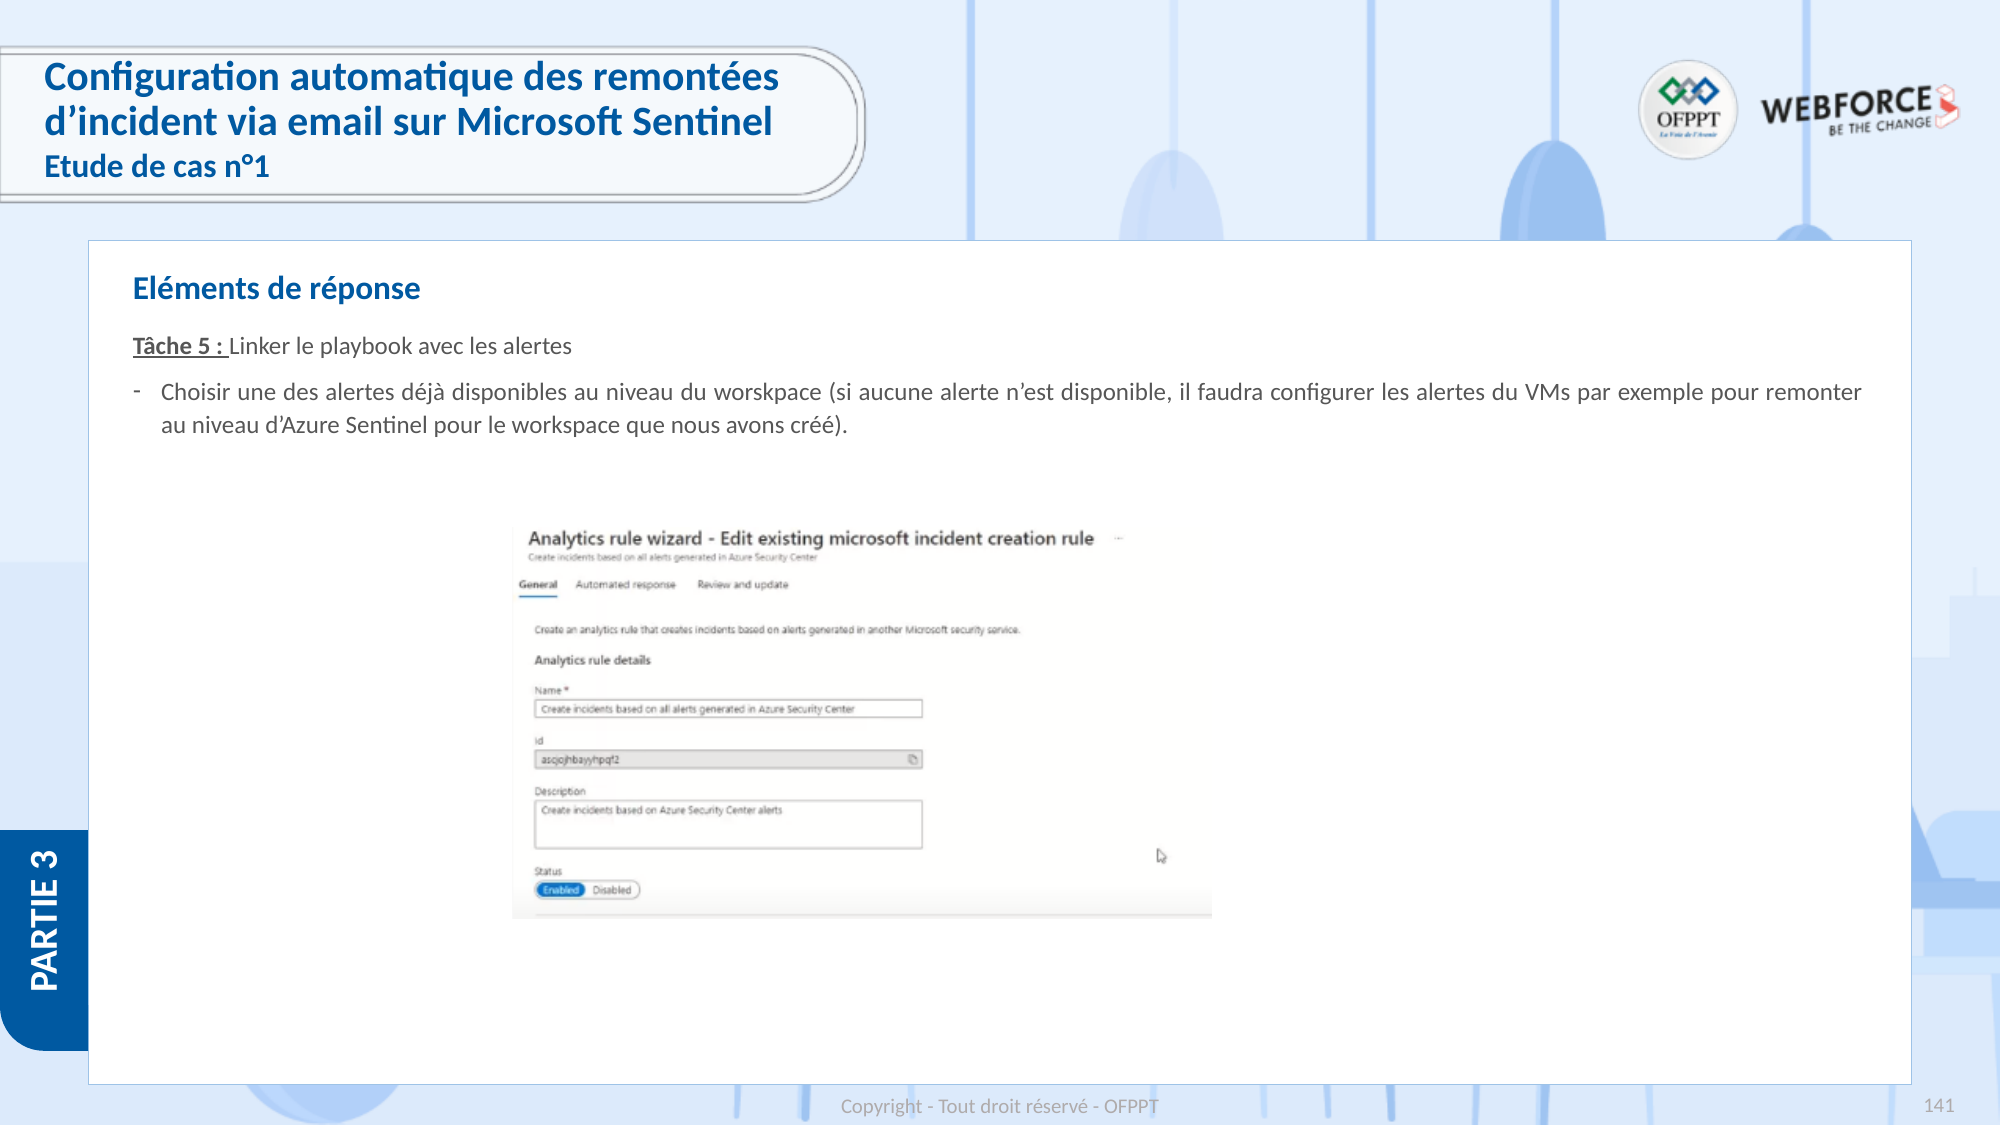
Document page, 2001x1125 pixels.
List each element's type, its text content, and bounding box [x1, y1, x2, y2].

picture [0, 0, 2000, 1125]
picture [512, 527, 1212, 919]
title Configuration automatique des remontées d’incident via email sur Microsoft Sentinel [29, 65, 863, 134]
list Etude de cas n°1 [29, 140, 863, 214]
list Tâche 5 : Linker le playbook avec les alertes Choisir une des alertes déjà disponibles au niveau du worskpace (si aucune alerte n’est disponible, il faudra configurer les alertes du VMs par exemple pour remonter au niveau d’Azure Sentinel pour le workspace que nous avons créé). [118, 318, 1881, 1060]
list Eléments de réponse [118, 265, 1881, 318]
